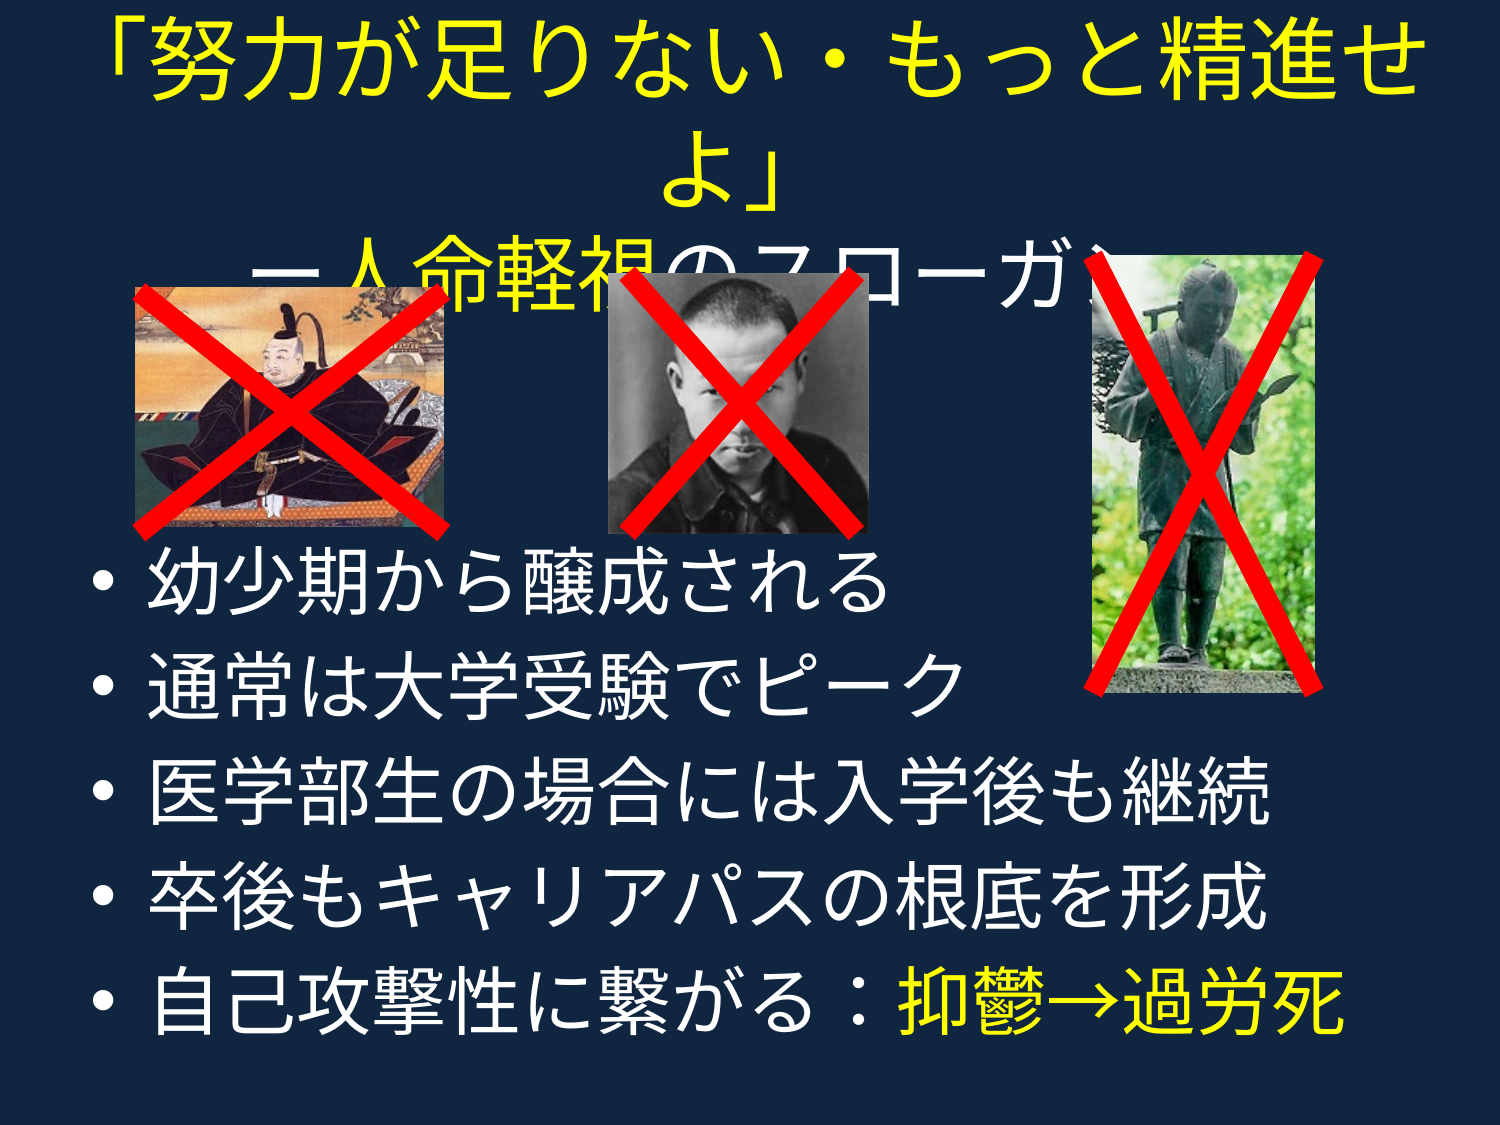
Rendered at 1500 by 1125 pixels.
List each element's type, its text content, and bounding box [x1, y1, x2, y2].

picture [135, 286, 445, 528]
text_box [138, 291, 445, 534]
picture [607, 273, 626, 534]
title 「努力が足りない・もっと精進せよ」 ー人命軽視のスローガンー [17, 45, 1471, 279]
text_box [626, 273, 857, 534]
picture [857, 273, 869, 534]
list 幼少期から醸成される 通常は大学受験でピーク 医学部生の場合には入学後も継続 卒後もキャリアパスの根底を形成 自己攻撃性に繋がる：抑鬱→過労死 [75, 527, 1425, 1106]
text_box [1092, 255, 1315, 693]
